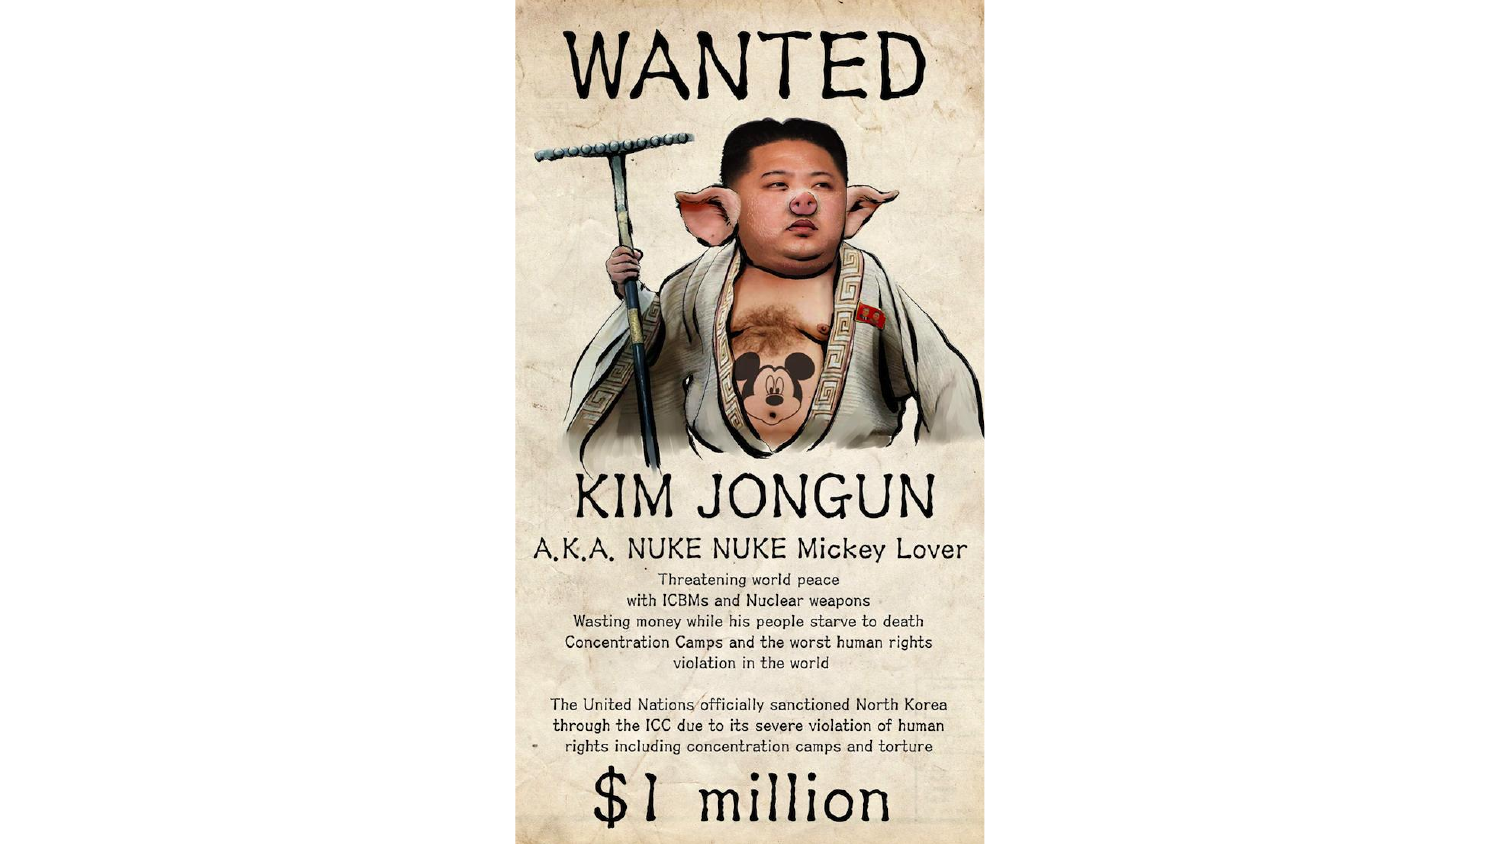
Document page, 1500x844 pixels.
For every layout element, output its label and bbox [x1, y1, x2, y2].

text_box [515, 0, 985, 844]
